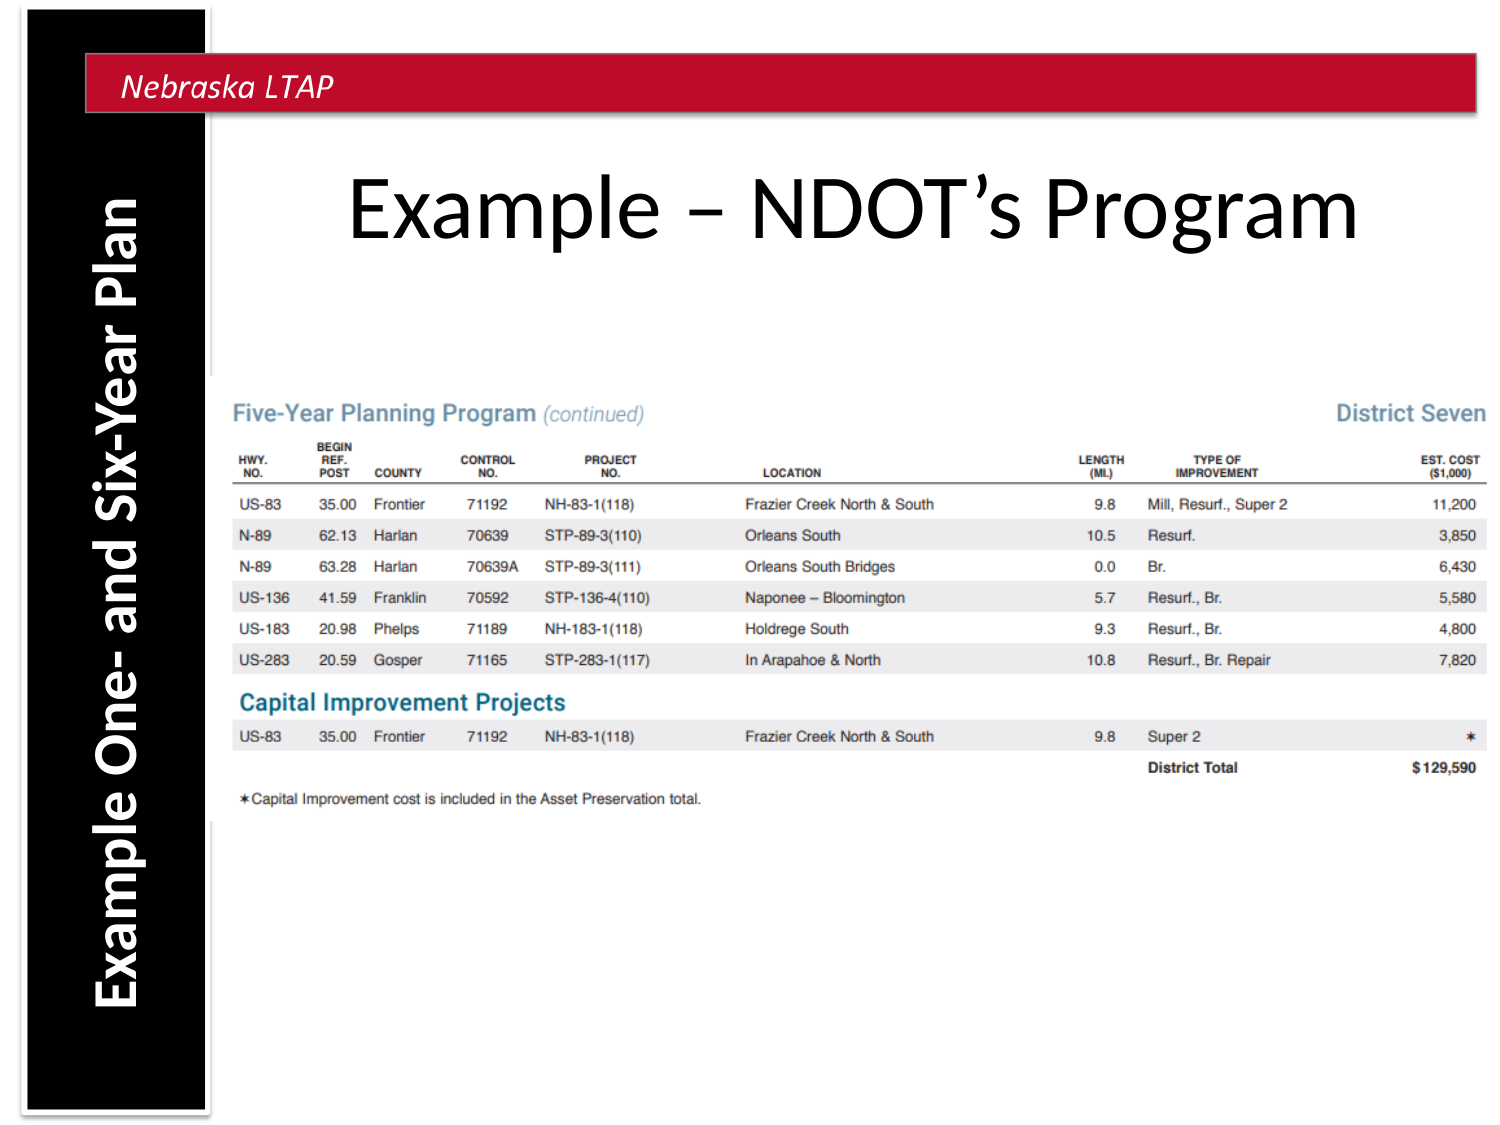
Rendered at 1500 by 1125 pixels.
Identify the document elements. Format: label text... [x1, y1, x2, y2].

title Example – NDOT’s Program [247, 120, 1463, 283]
picture [14, 0, 1500, 1125]
text_box Example One- and Six-Year Plan [66, 105, 157, 1103]
